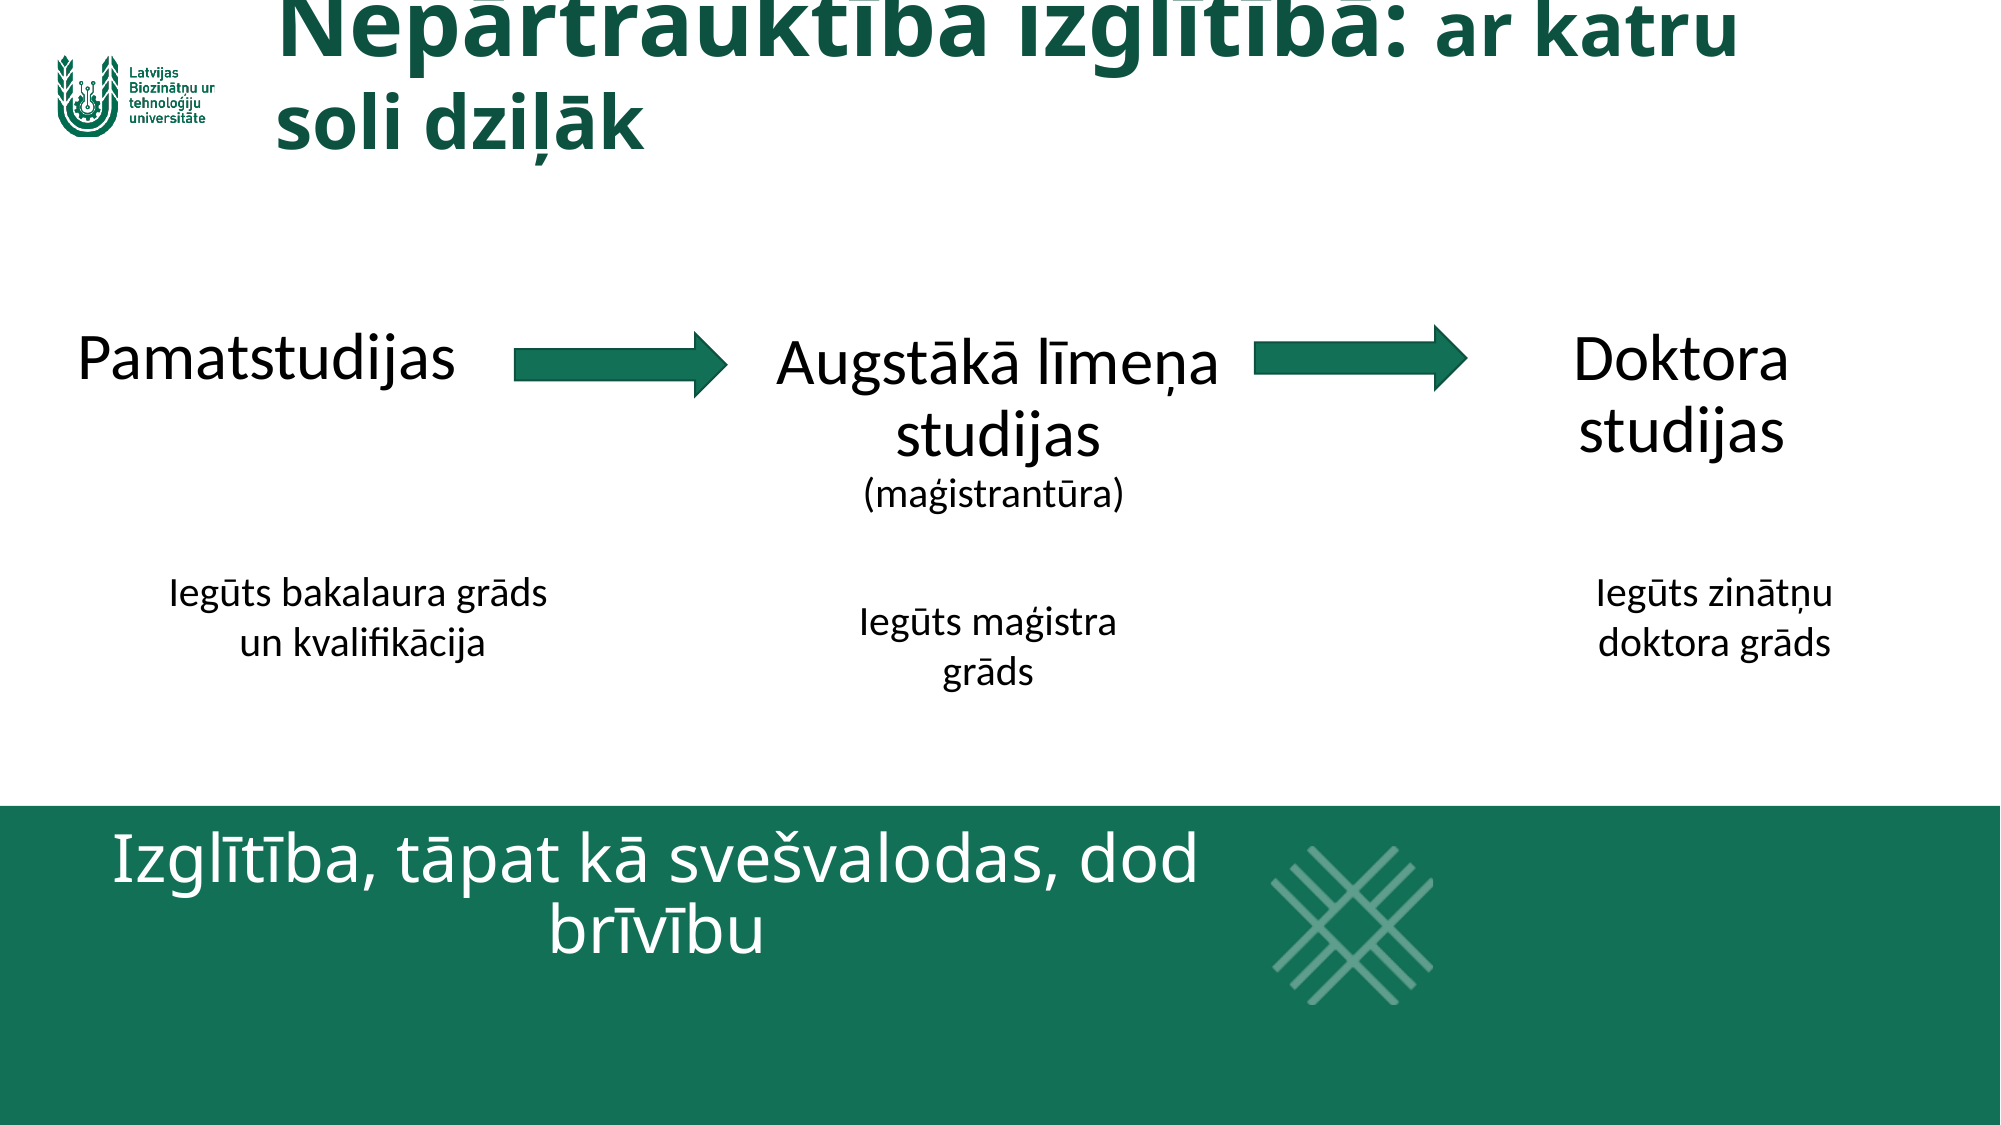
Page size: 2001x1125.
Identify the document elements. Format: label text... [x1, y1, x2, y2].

text_box Iegūts maģistra grāds [805, 586, 1172, 702]
text_box [1253, 324, 1468, 392]
text_box Pamatstudijas [58, 314, 491, 518]
text_box Iegūts bakalaura grāds un kvalifikācija [145, 557, 581, 673]
title Nepārtrauktība izglītībā: ar katru soli dziļāk [259, 73, 1877, 173]
text_box [513, 330, 728, 399]
text_box Izglītība, tāpat kā svešvalodas, dod brīvību [54, 857, 1260, 976]
text_box Doktora studijas [1466, 315, 1898, 518]
text_box Augstākā līmeņa studijas (maģistrantūra) [749, 319, 1248, 558]
text_box Iegūts zinātņu doktora grāds [1531, 557, 1898, 673]
